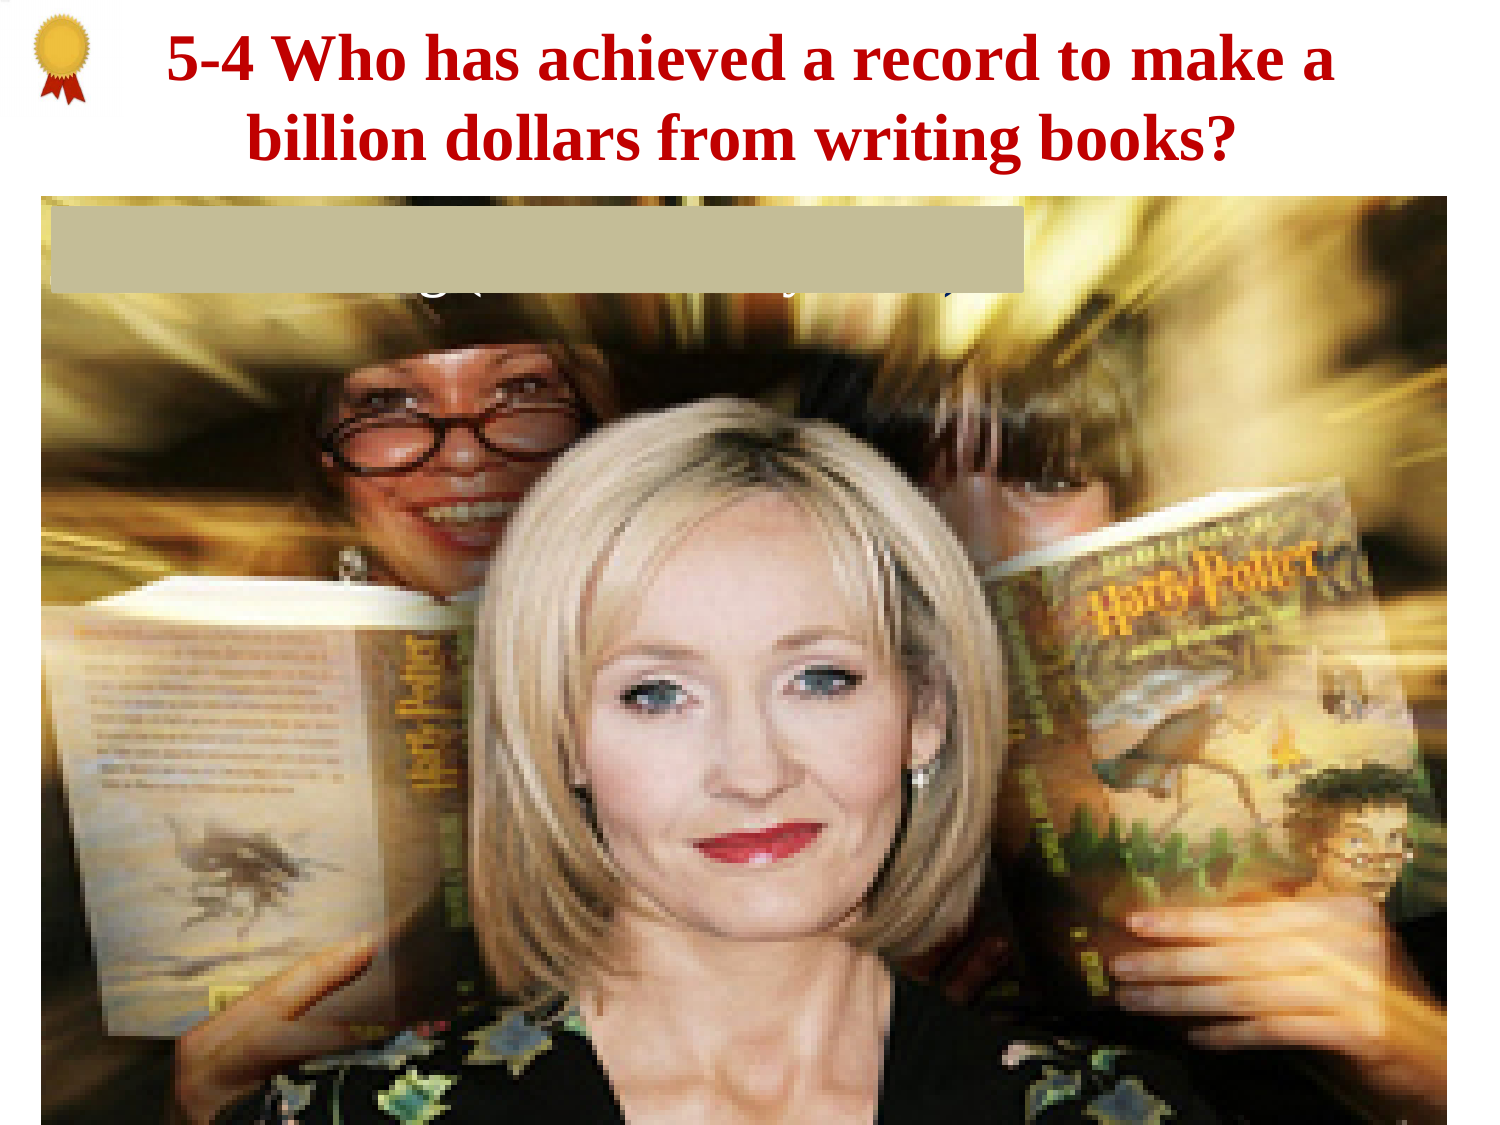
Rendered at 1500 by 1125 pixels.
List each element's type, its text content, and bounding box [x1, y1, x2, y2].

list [41, 195, 1448, 1125]
title 5-4 Who has achieved a record to make a billion dollars from writing books? [76, 0, 1427, 188]
picture [0, 0, 125, 117]
